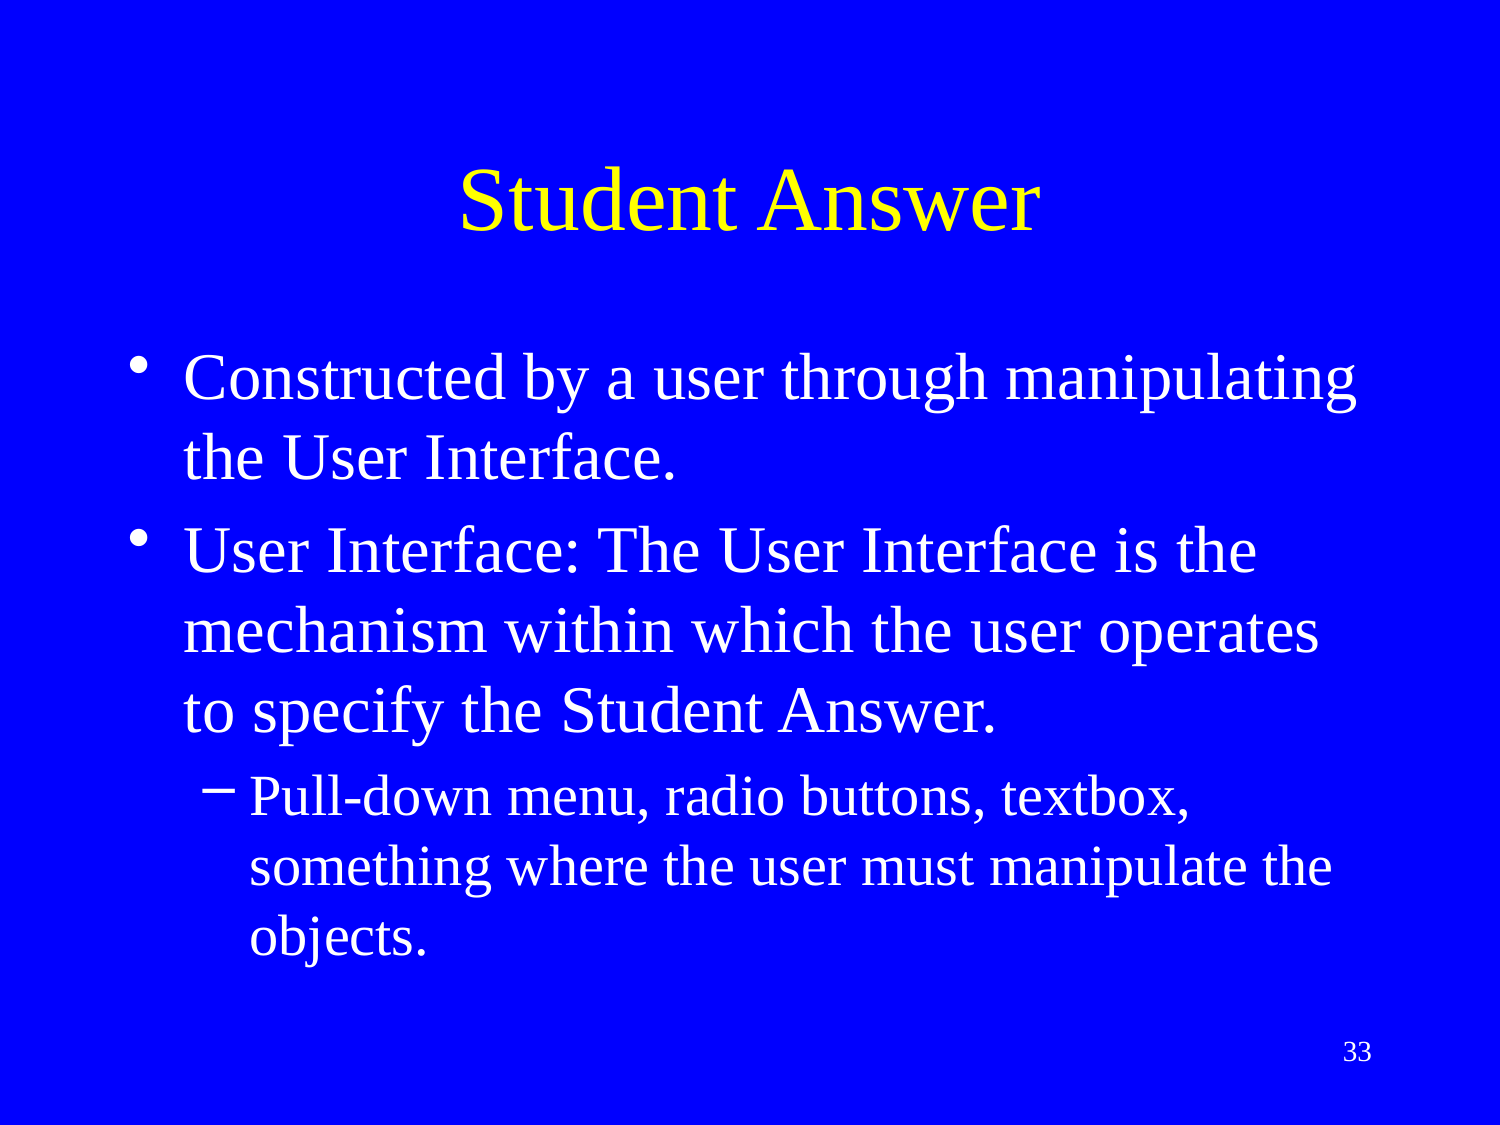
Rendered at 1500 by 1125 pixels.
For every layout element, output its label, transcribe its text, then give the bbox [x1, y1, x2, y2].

list Constructed by a user through manipulating the User Interface. User Interface: The User Interface is the mechanism within which the user operates to specify the Student Answer. Pull-down menu, radio buttons, textbox, something where the user must manipulate the objects. [112, 324, 1388, 1001]
slide_number 33 [1074, 1024, 1388, 1101]
title Student Answer [112, 99, 1388, 288]
